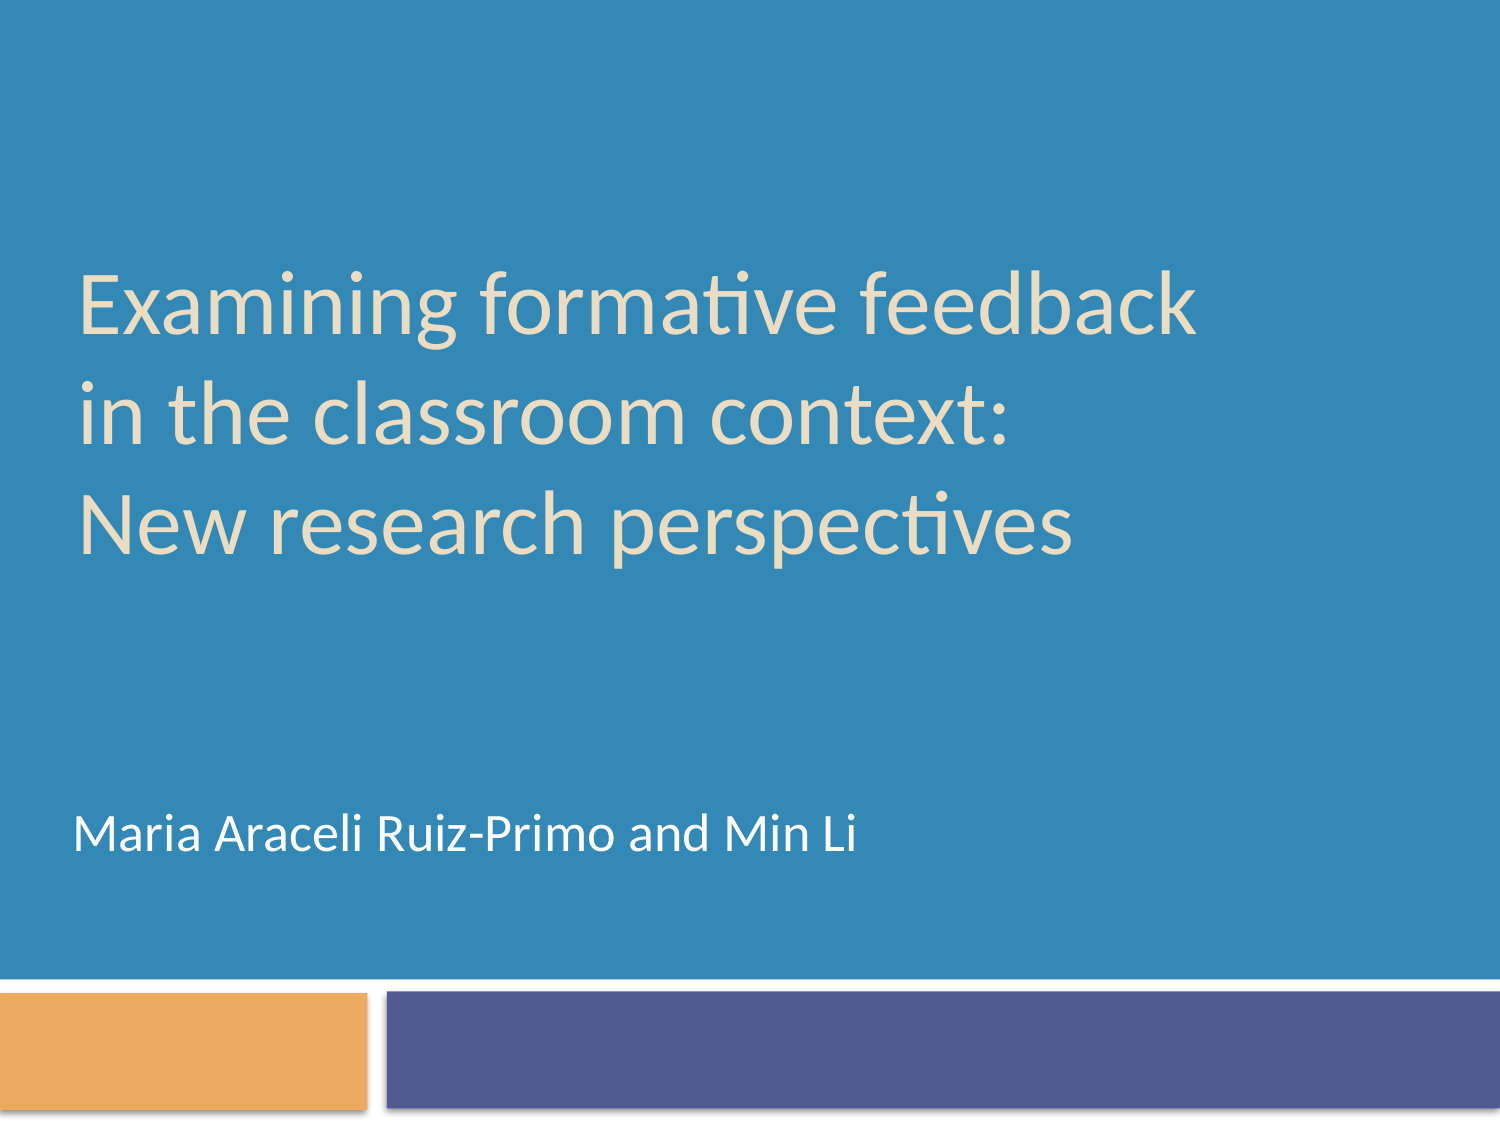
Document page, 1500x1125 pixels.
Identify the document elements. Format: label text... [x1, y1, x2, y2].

title Examining formative feedback in the classroom context: New research perspectives [62, 97, 1246, 718]
subtitle Maria Araceli Ruiz-Primo and Min Li [57, 773, 1158, 886]
